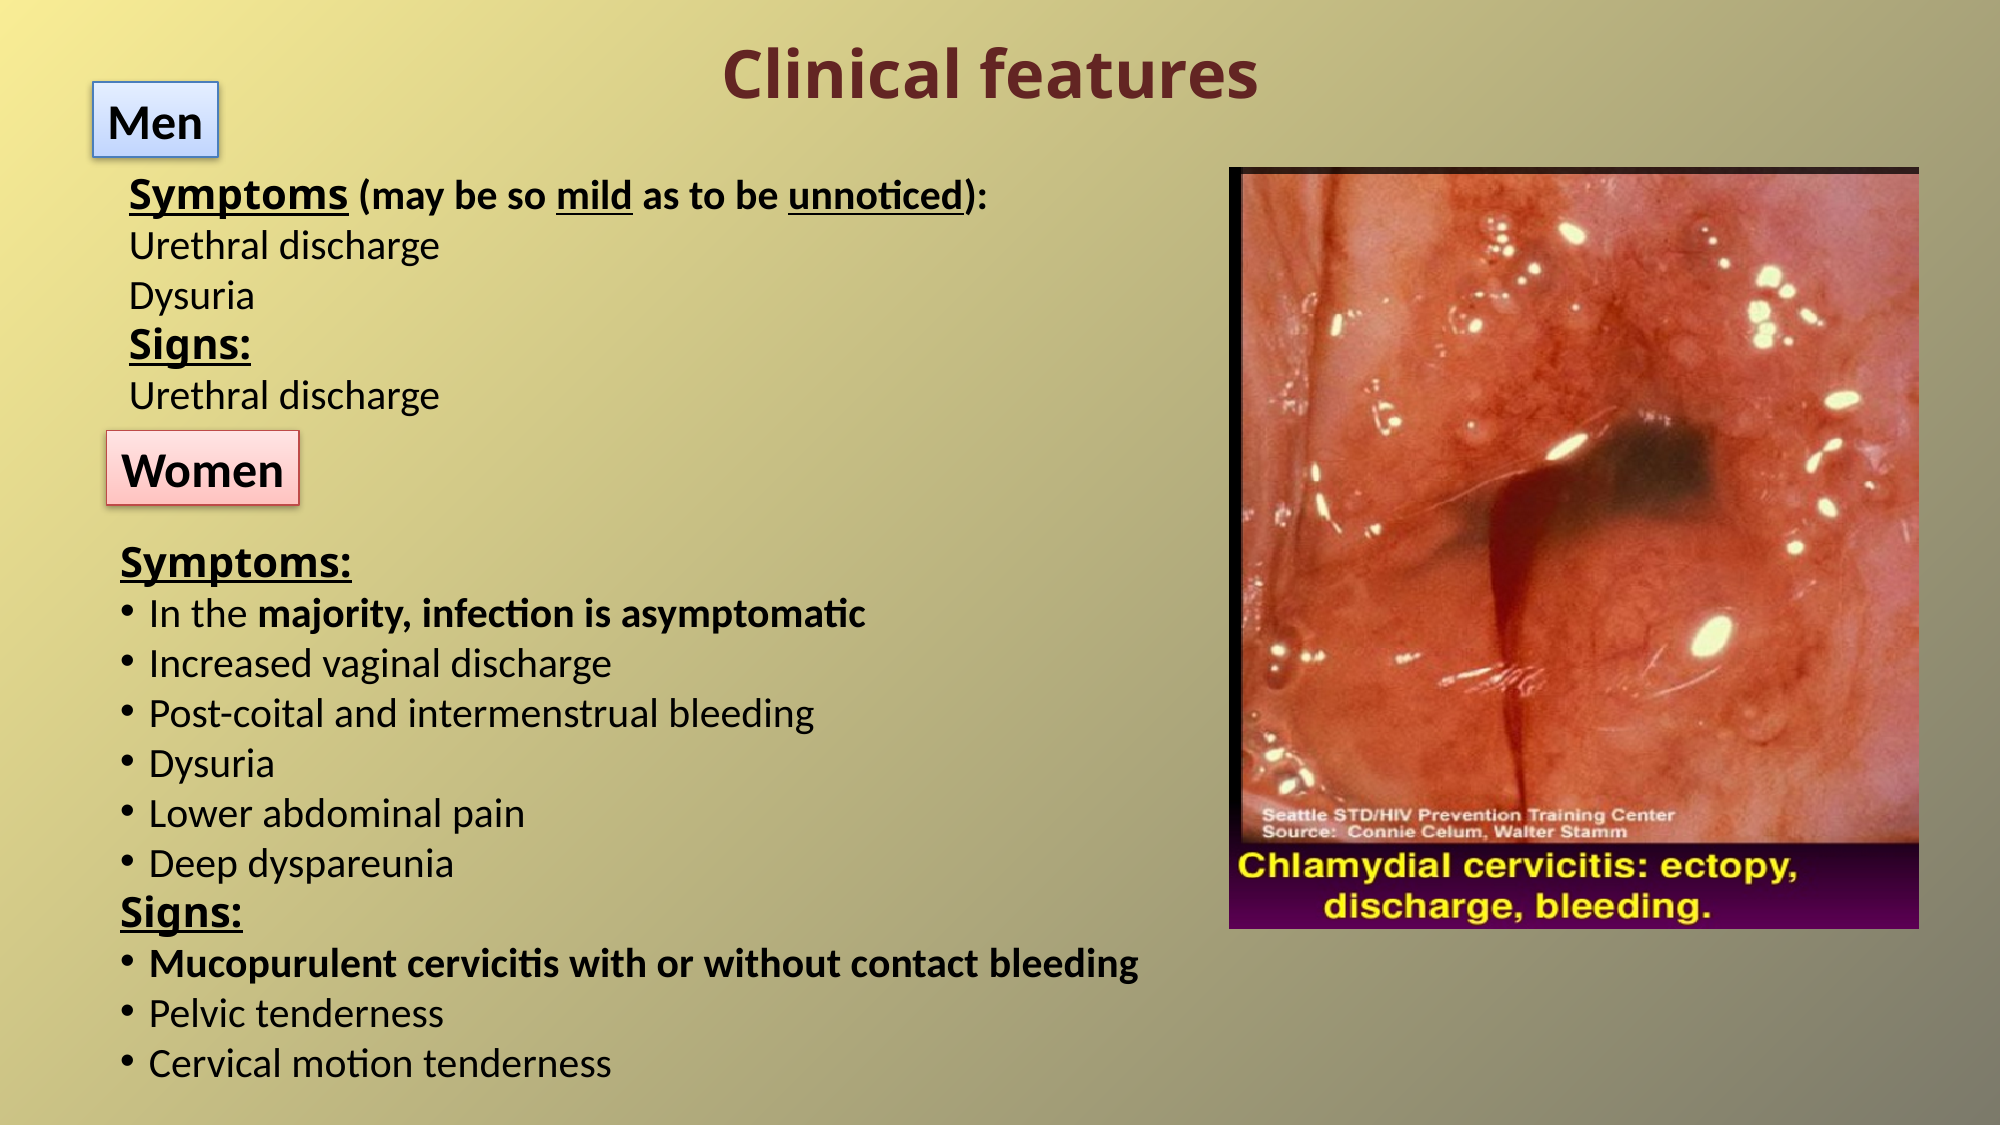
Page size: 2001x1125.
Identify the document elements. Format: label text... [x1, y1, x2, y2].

text_box Symptoms: In the majority, infection is asymptomatic Increased vaginal discharge Post-coital and intermenstrual bleeding Dysuria Lower abdominal pain Deep dyspareunia Signs: Mucopurulent cervicitis with or without contact bleeding Pelvic tenderness Cervical motion tenderness [105, 527, 1431, 1093]
text_box Women [106, 430, 300, 506]
text_box Symptoms (may be so mild as to be unnoticed): Urethral discharge Dysuria Signs: Urethral discharge [114, 160, 1252, 426]
text_box Men [92, 81, 219, 158]
text_box Clinical features [706, 24, 1275, 120]
picture [1228, 167, 1920, 929]
